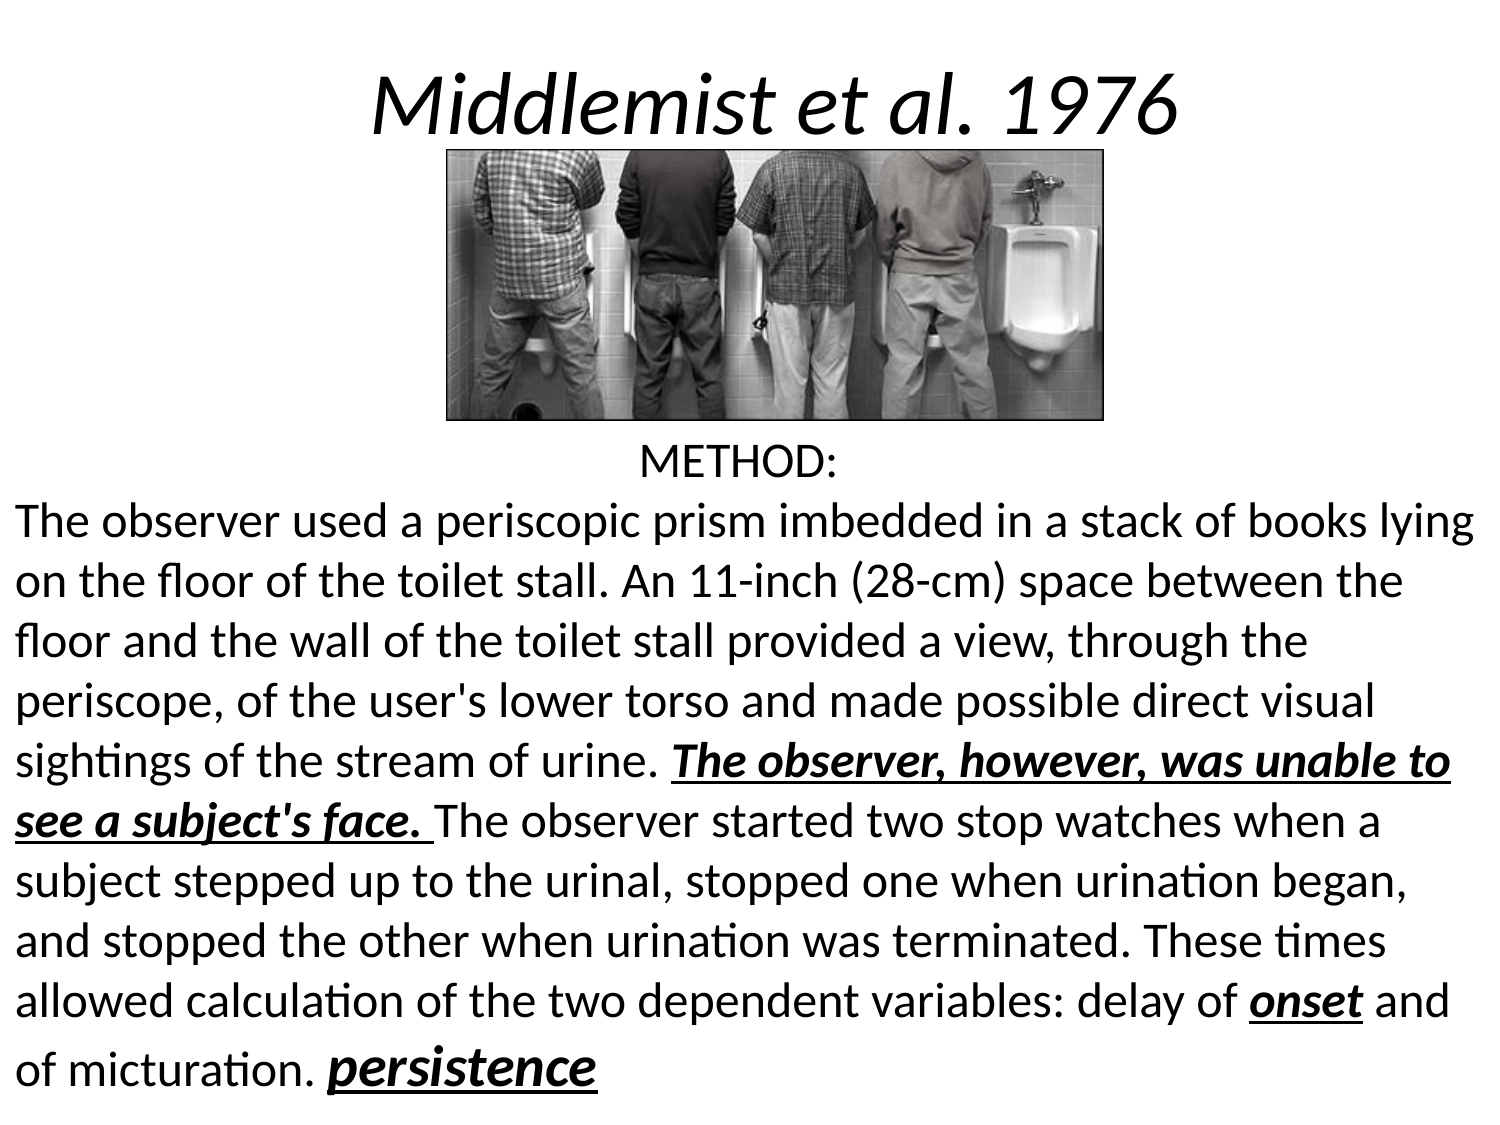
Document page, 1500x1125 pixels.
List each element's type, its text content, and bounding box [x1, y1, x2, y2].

title Middlemist et al. 1976 [125, 37, 1425, 225]
text_box METHOD: The observer used a periscopic prism imbedded in a stack of books lying on the floor of the toilet stall. An 11-inch (28-cm) space between the floor and the wall of the toilet stall provided a view, through the periscope, of the user's lower torso and made possible direct visual sightings of the stream of urine. The observer, however, was unable to see a subject's face. The observer started two stop watches when a subject stepped up to the urinal, stopped one when urination began, and stopped the other when urination was terminated. These times allowed calculation of the two dependent variables: delay of onset and of micturation. persistence [0, 420, 1500, 1105]
picture [446, 149, 1104, 421]
